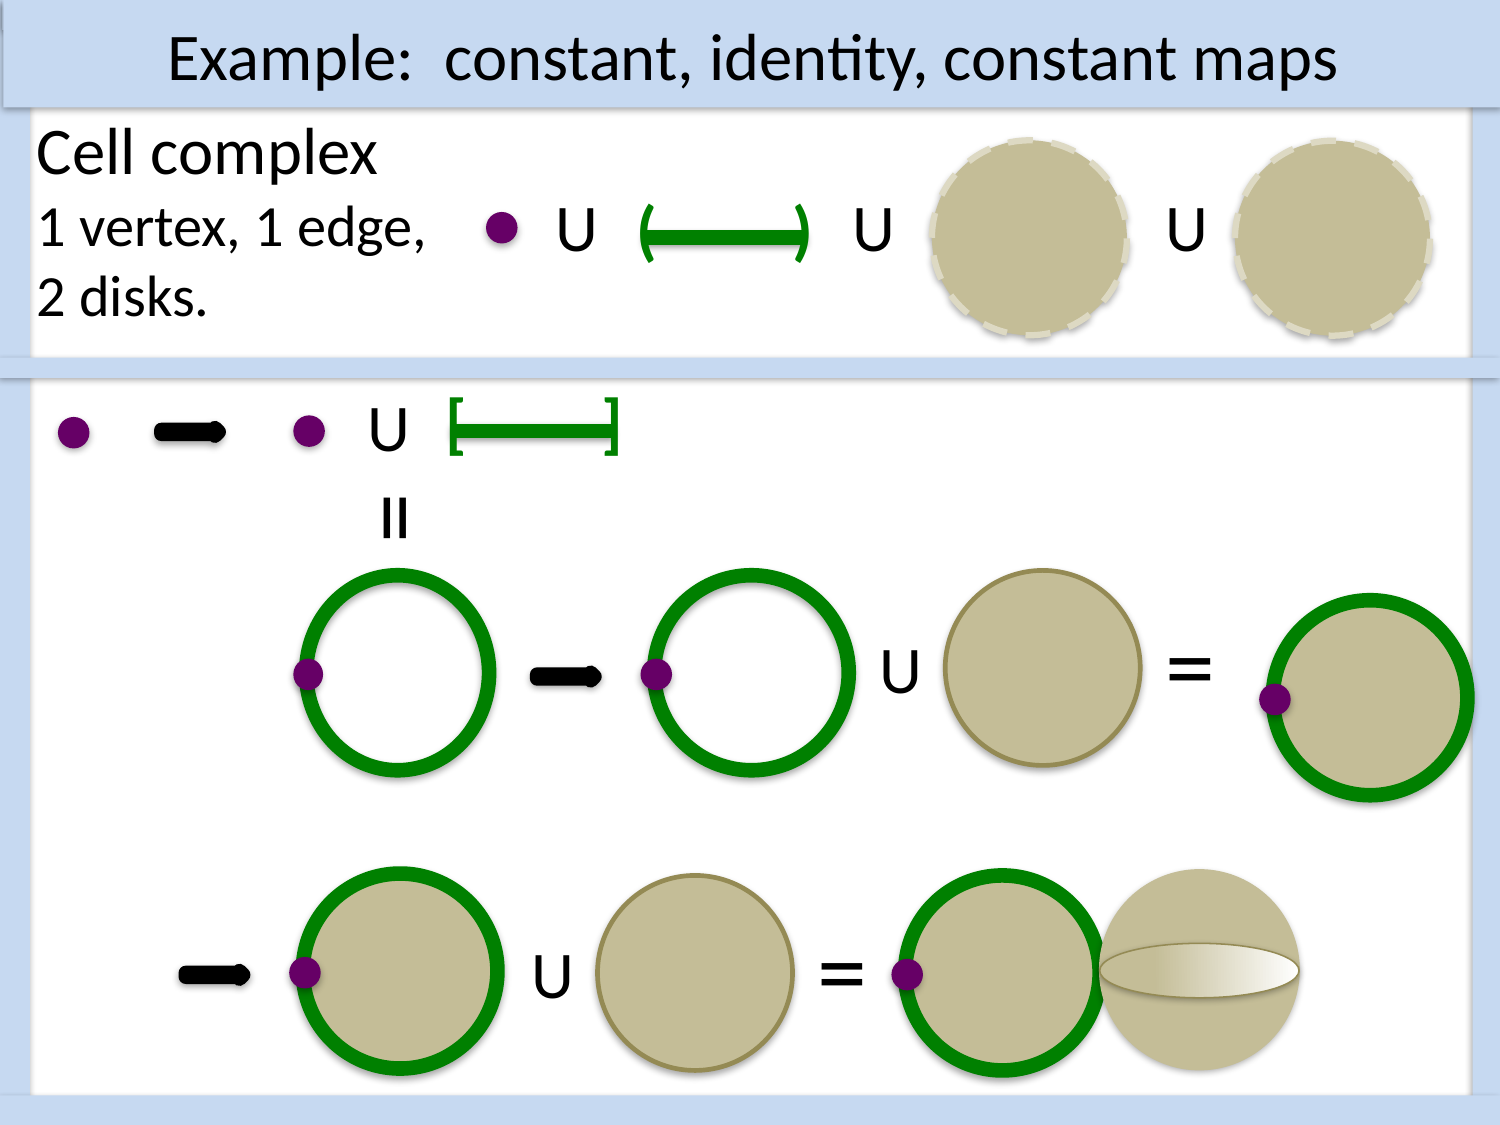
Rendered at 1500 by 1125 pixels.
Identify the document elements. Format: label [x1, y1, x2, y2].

text_box [0, 0, 1500, 1125]
text_box [893, 875, 1095, 1071]
text_box [516, 875, 893, 1071]
text_box [293, 372, 665, 475]
text_box [293, 574, 490, 771]
text_box [1099, 869, 1300, 1070]
text_box [641, 574, 849, 771]
text_box [1259, 599, 1468, 796]
text_box [289, 873, 498, 1069]
text_box [864, 570, 1241, 766]
text_box [621, 178, 857, 276]
